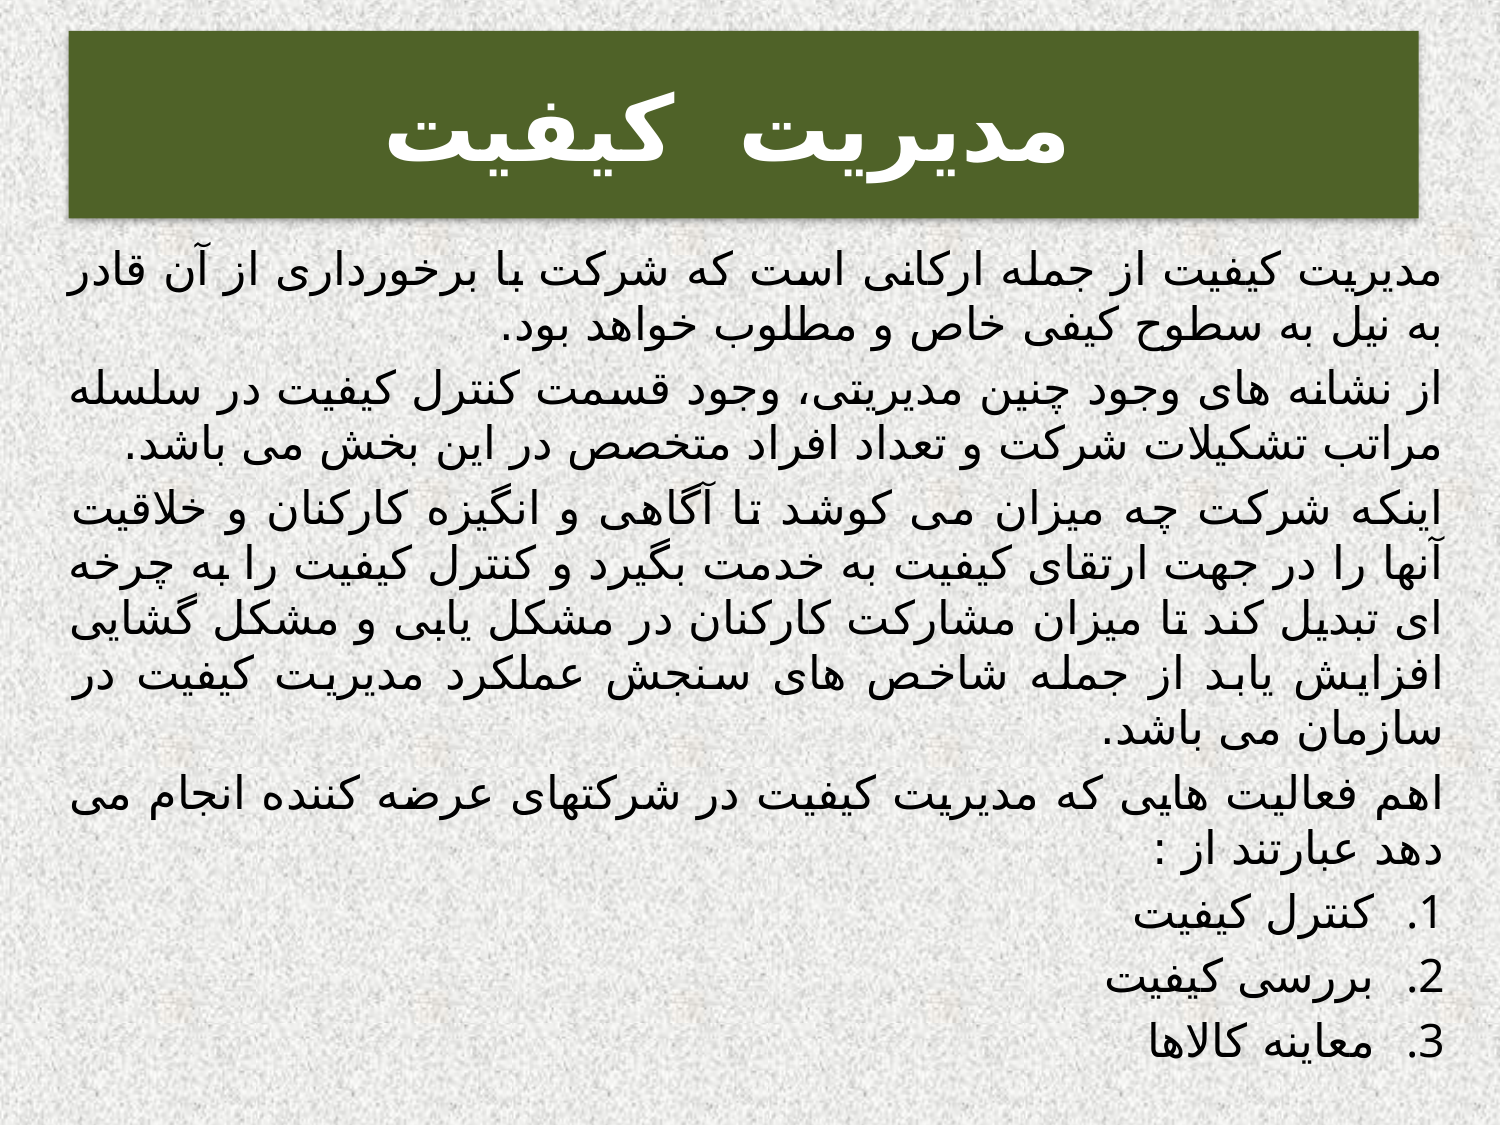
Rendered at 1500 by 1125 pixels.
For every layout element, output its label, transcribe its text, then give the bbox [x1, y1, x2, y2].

title مدیریت کیفیت [68, 30, 1419, 219]
list مدیریت کیفیت از جمله ارکانی است که شرکت با برخورداری از آن قادر به نیل به سطوح کیفی خاص و مطلوب خواهد بود. از نشانه های وجود چنین مدیریتی، وجود قسمت کنترل کیفیت در سلسله مراتب تشکیلات شرکت و تعداد افراد متخصص در این بخش می باشد. اینکه شرکت چه میزان می کوشد تا آگاهی و انگیزه کارکنان و خلاقیت آنها را در جهت ارتقای کیفیت به خدمت بگیرد و کنترل کیفیت را به چرخه ای تبدیل کند تا میزان مشارکت کارکنان در مشکل یابی و مشکل گشایی افزایش یابد از جمله شاخص های سنجش عملکرد مدیریت کیفیت در سازمان می باشد. اهم فعالیت هایی که مدیریت کیفیت در شرکتهای عرضه کننده انجام می دهد عبارتند از : کنترل کیفیت بررسی کیفیت معاینه کالاها [53, 231, 1459, 1125]
picture [0, 0, 1500, 1125]
